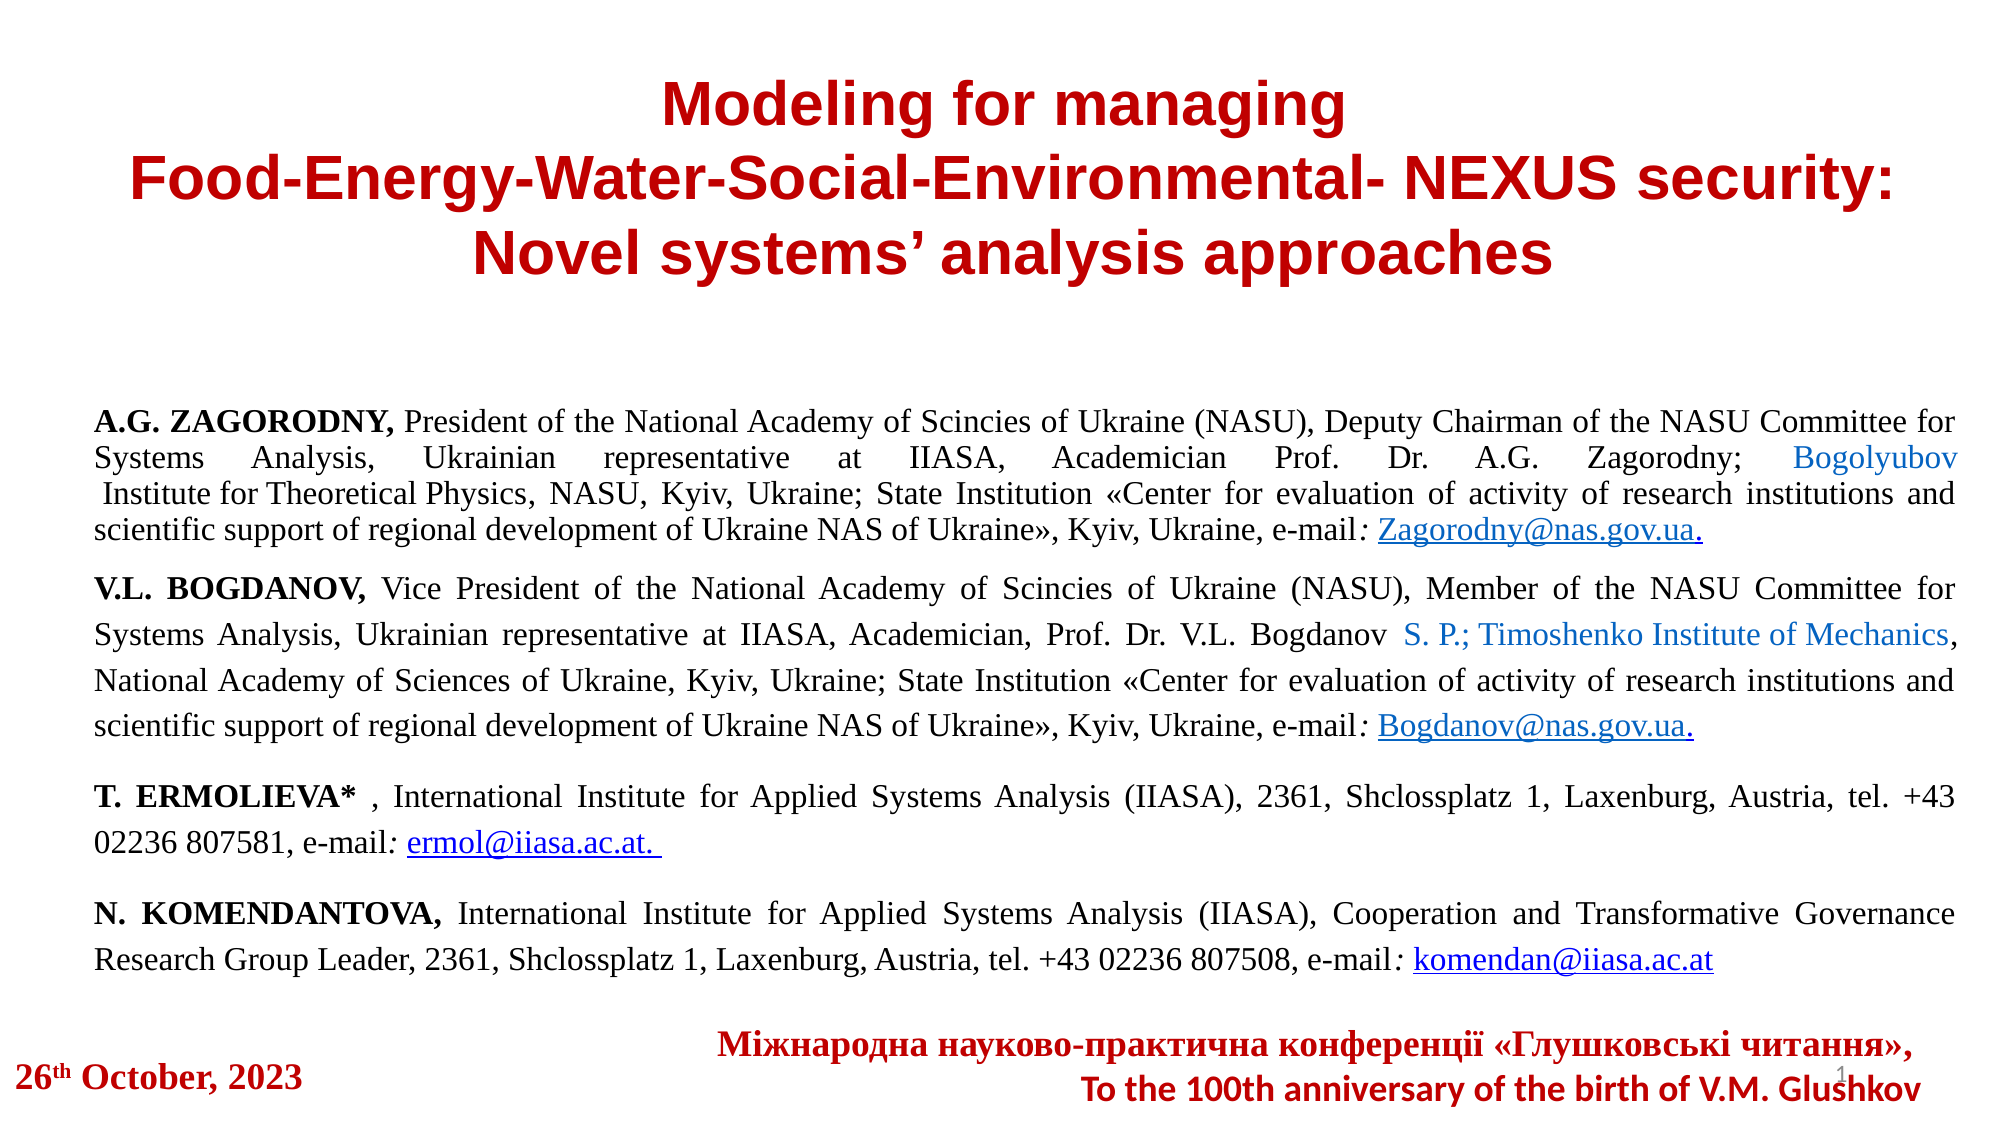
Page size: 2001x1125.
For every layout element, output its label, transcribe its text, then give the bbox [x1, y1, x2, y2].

text_box Modeling for managing Food-Energy-Water-Social-Environmental- NEXUS security: Novel systems’ analysis approaches [66, 0, 1961, 445]
subtitle A.G. ZAGORODNY, President of the National Academy of Scincies of Ukraine (NASU), Deputy Chairman of the NASU Committee for Systems Analysis, Ukrainian representative at IIASA, Academician Prof. Dr. A.G. Zagorodny; Bogolyubov Institute for Theoretical Physics, NASU, Kyiv, Ukraine; State Institution «Center for evaluation of activity of research institutions and scientific support of regional development of Ukraine NAS of Ukraine», Kyiv, Ukraine, e-mail: Zagorodny@nas.gov.ua. V.L. BOGDANOV, Vice President of the National Academy of Scincies of Ukraine (NASU), Member of the NASU Committee for Systems Analysis, Ukrainian representative at IIASA, Academician, Prof. Dr. V.L. Bogdanov S. P.; Timoshenko Institute of Mechanics, National Academy of Sciences of Ukraine, Kyiv, Ukraine; State Institution «Center for evaluation of activity of research institutions and scientific support of regional development of Ukraine NAS of Ukraine», Kyiv, Ukraine, e-mail: Bogdanov@nas.gov.ua. T. ERMOLIEVA* , International Institute for Applied Systems Analysis (IIASA), 2361, Shclossplatz 1, Laxenburg, Austria, tel. +43 02236 807581, e-mail: ermol@iiasa.ac.at. N. KOMENDANTOVA, International Institute for Applied Systems Analysis (IIASA), Cooperation and Transformative Governance Research Group Leader, 2361, Shclossplatz 1, Laxenburg, Austria, tel. +43 02236 807508, e-mail: komendan@iiasa.ac.at [78, 396, 1974, 729]
text_box Міжнароднa науково-практичнa конференції «Глушковські читання», To the 100th anniversary of the birth of V.M. Glushkov [335, 1011, 1938, 1117]
text_box 26th October, 2023 [0, 1044, 1000, 1105]
